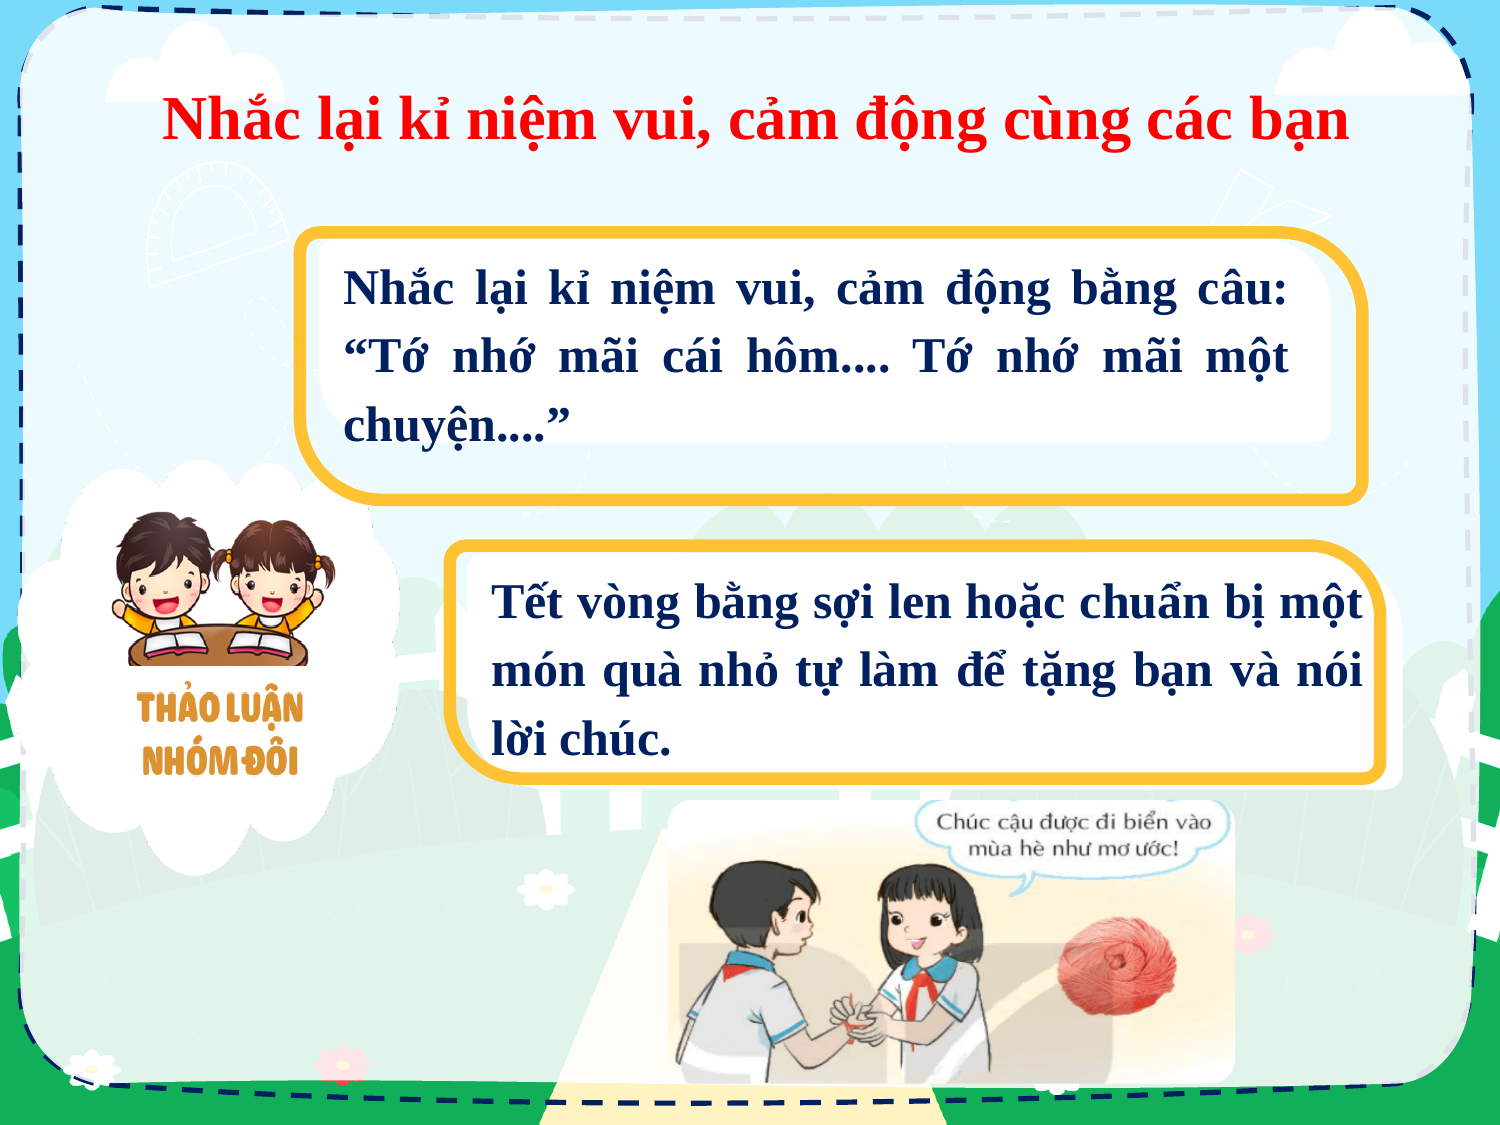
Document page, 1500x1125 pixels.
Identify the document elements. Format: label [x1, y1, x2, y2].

text_box [299, 232, 1363, 501]
picture [0, 0, 1500, 1125]
text_box [449, 545, 1403, 801]
